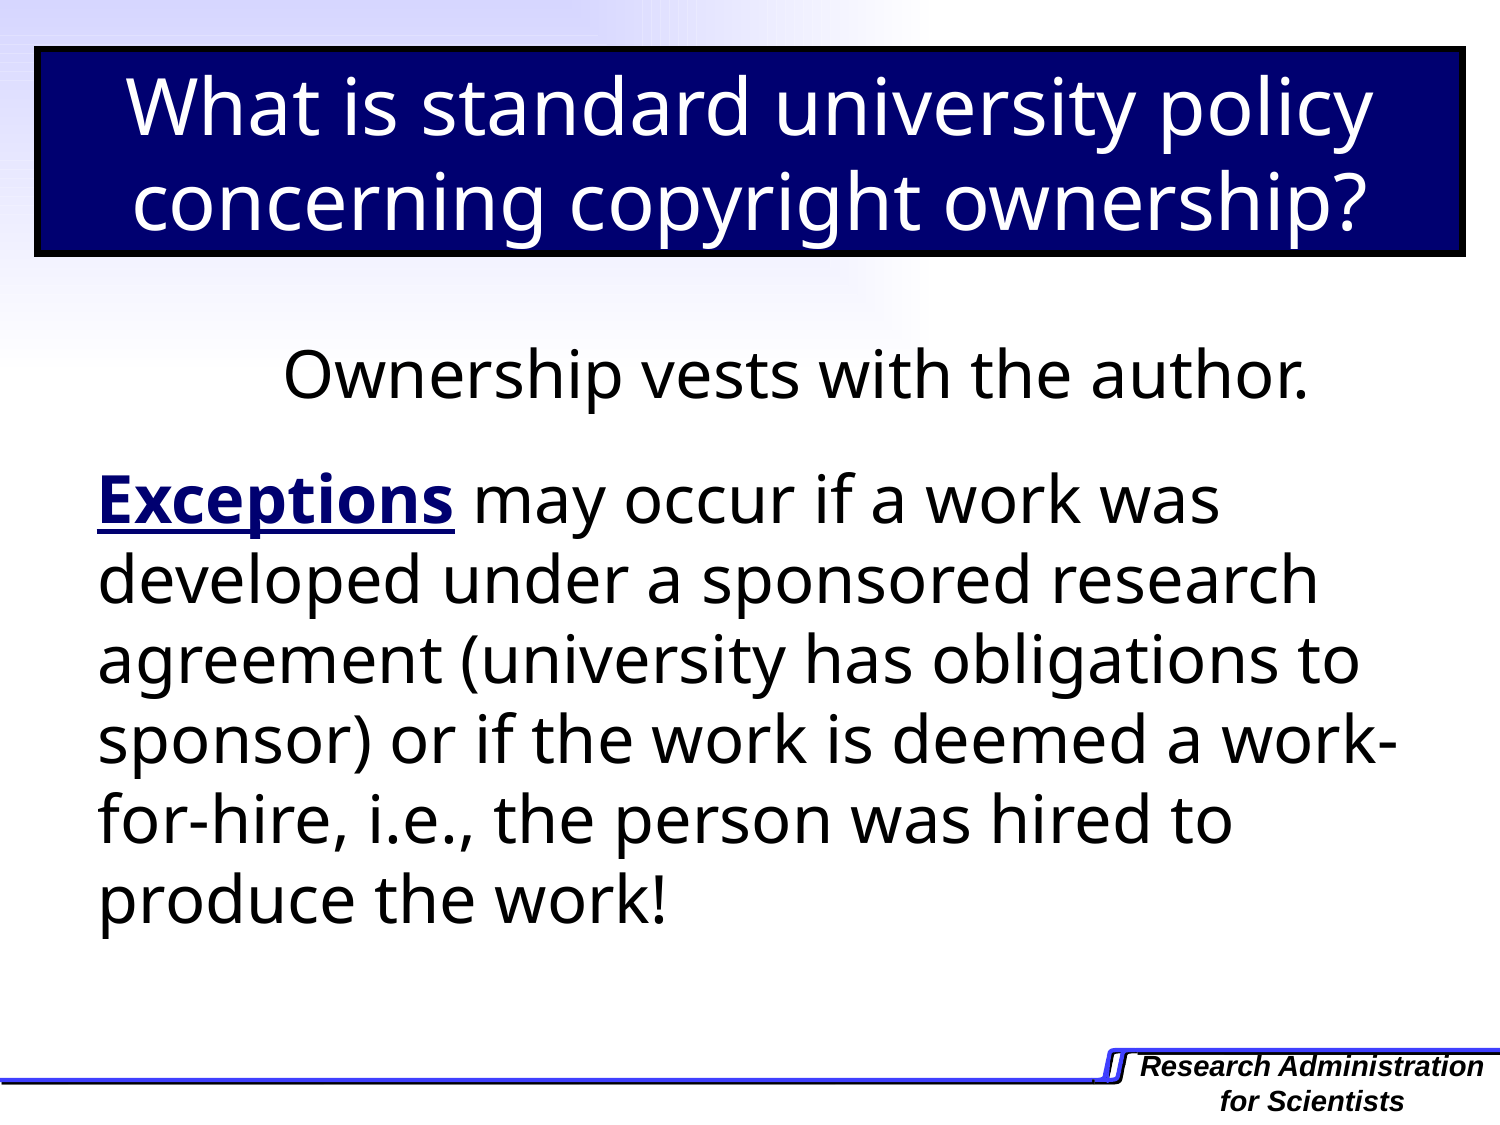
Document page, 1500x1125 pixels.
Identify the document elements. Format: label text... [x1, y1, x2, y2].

text_box Ownership vests with the author. Exceptions may occur if a work was developed under a sponsored research agreement (university has obligations to sponsor) or if the work is deemed a work-for-hire, i.e., the person was hired to produce the work! [0, 324, 1488, 945]
text_box What is standard university policy concerning copyright ownership? [37, 48, 1463, 254]
text_box [99, 1079, 1500, 1125]
